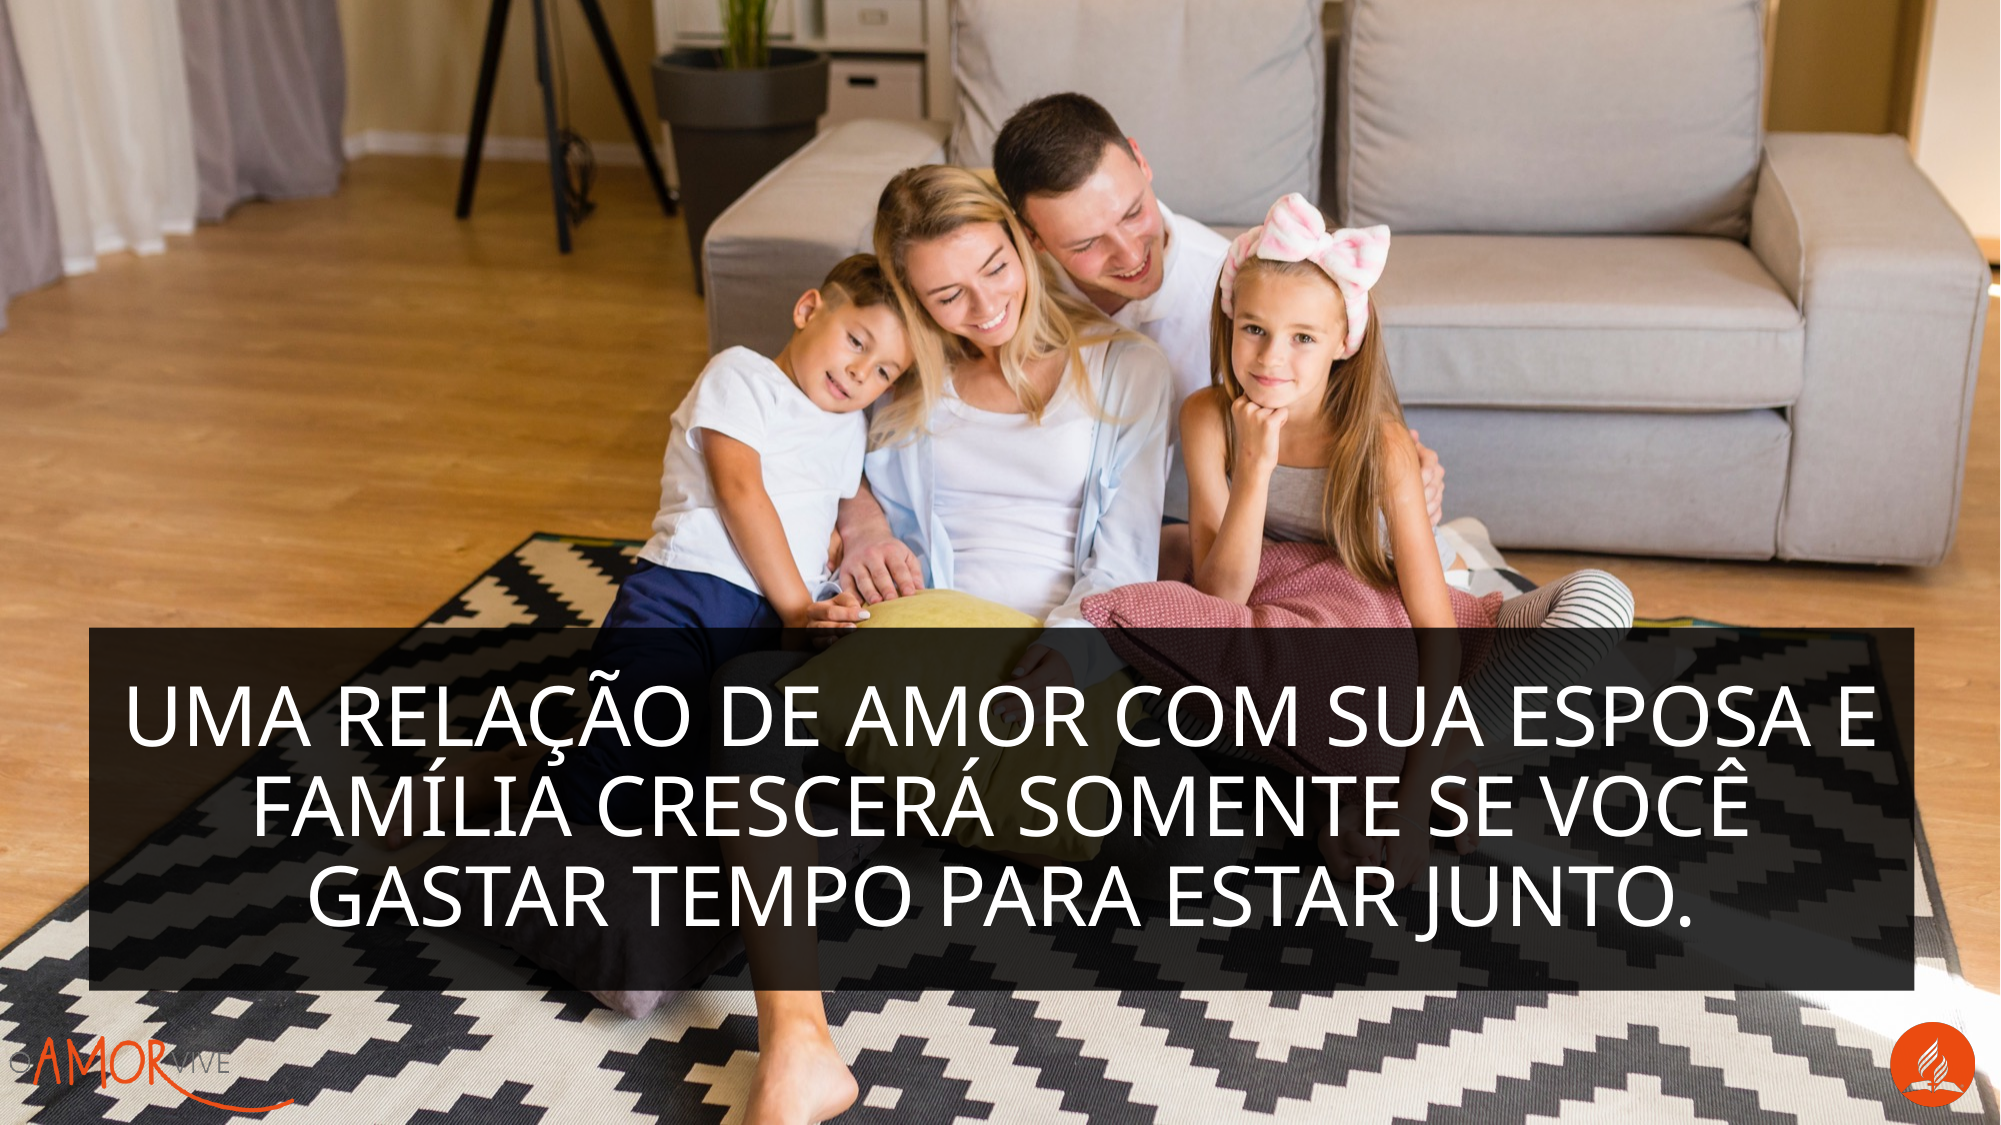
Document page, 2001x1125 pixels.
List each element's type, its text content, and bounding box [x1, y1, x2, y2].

list Uma relação de amor com sua esposa e família crescerá somente se você gastar tempo para estar junto. [89, 627, 1915, 991]
picture [0, 0, 2001, 1125]
